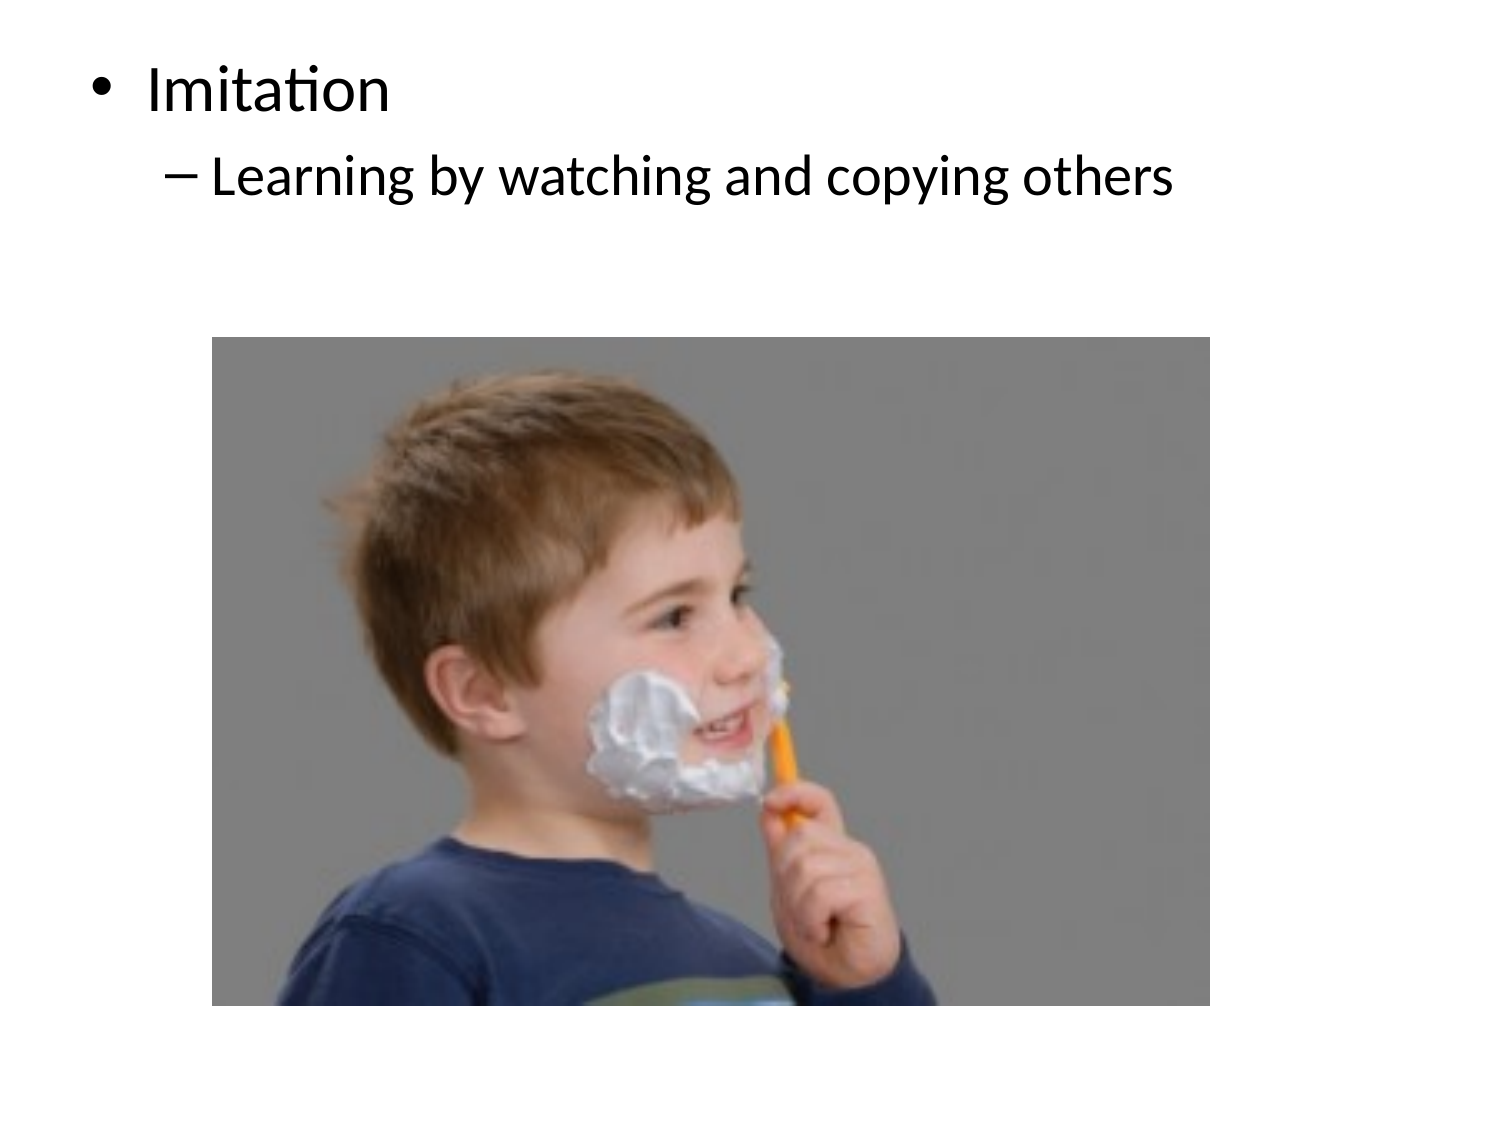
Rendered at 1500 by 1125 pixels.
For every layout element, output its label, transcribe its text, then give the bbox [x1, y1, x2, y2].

list Imitation Learning by watching and copying others [75, 37, 1425, 1005]
picture [212, 337, 1210, 1006]
